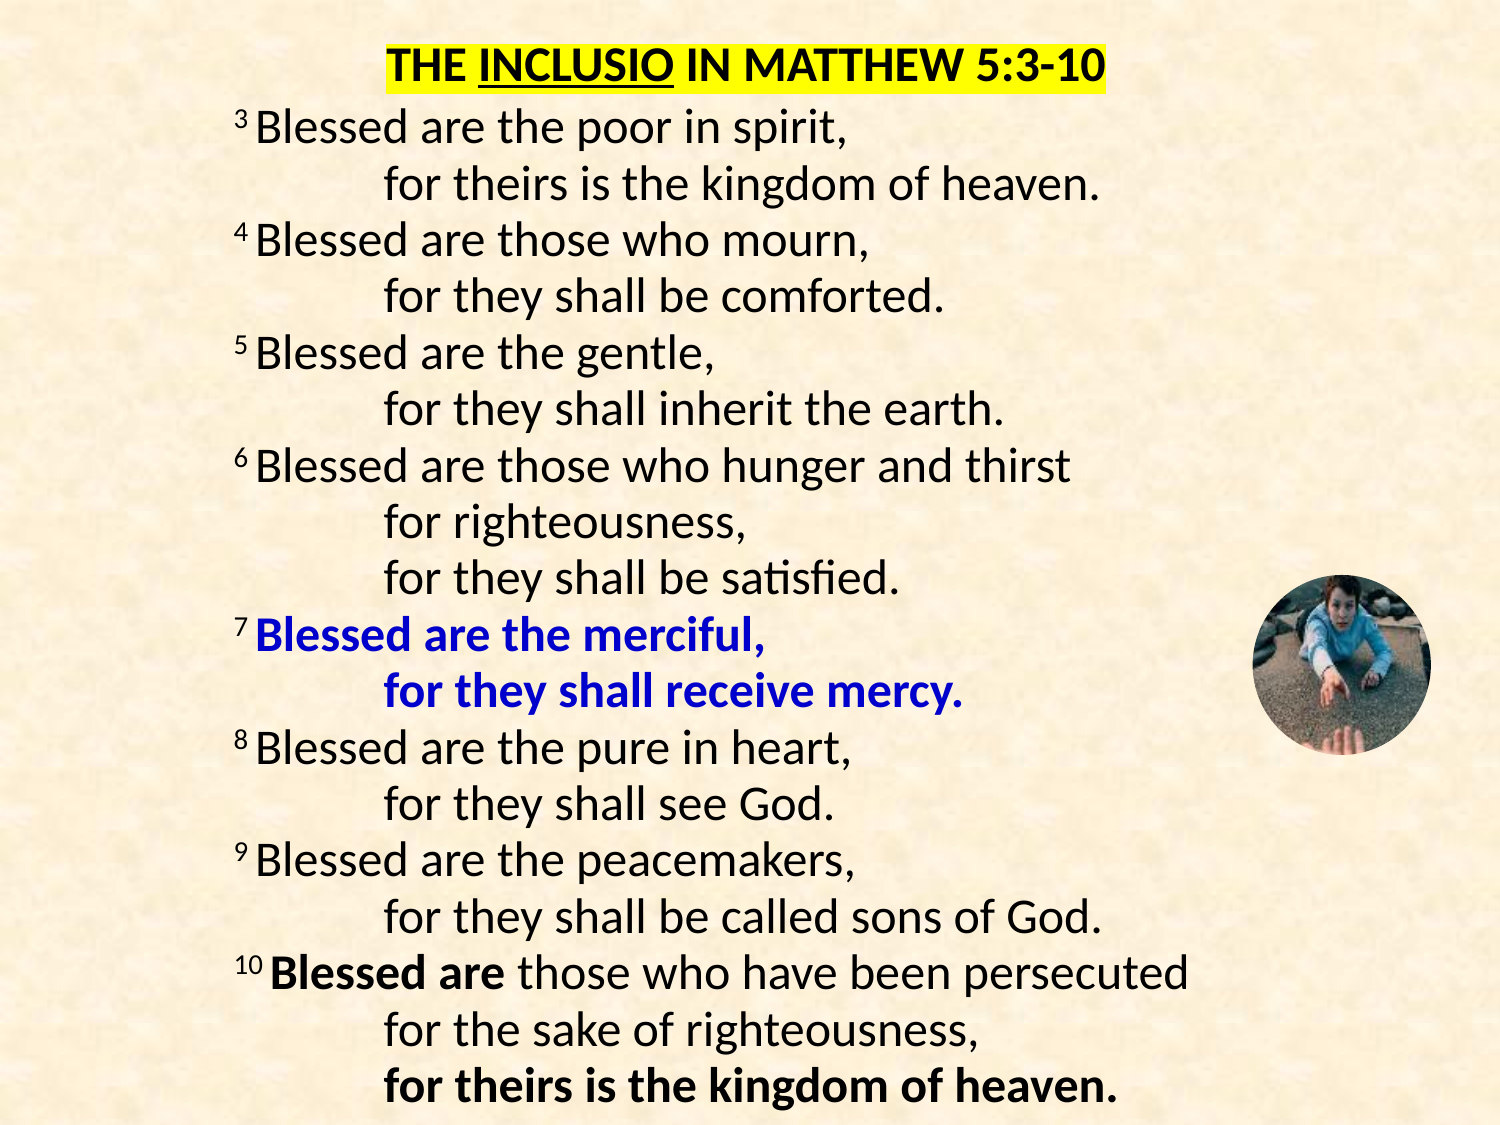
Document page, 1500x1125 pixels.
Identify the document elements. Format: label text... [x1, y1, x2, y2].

text_box THE INCLUSIO IN MATTHEW 5:3-10 [371, 24, 1129, 99]
title 3 Blessed are the poor in spirit, for theirs is the kingdom of heaven. 4 Blessed are those who mourn, for they shall be comforted. 5 Blessed are the gentle, for they shall inherit the earth. 6 Blessed are those who hunger and thirst for righteousness, for they shall be satisfied. 7 Blessed are the merciful, for they shall receive mercy. 8 Blessed are the pure in heart, for they shall see God. 9 Blessed are the peacemakers, for they shall be called sons of God. 10 Blessed are those who have been persecuted for the sake of righteousness, for theirs is the kingdom of heaven. [218, 99, 1282, 1113]
picture [0, 0, 1500, 1125]
